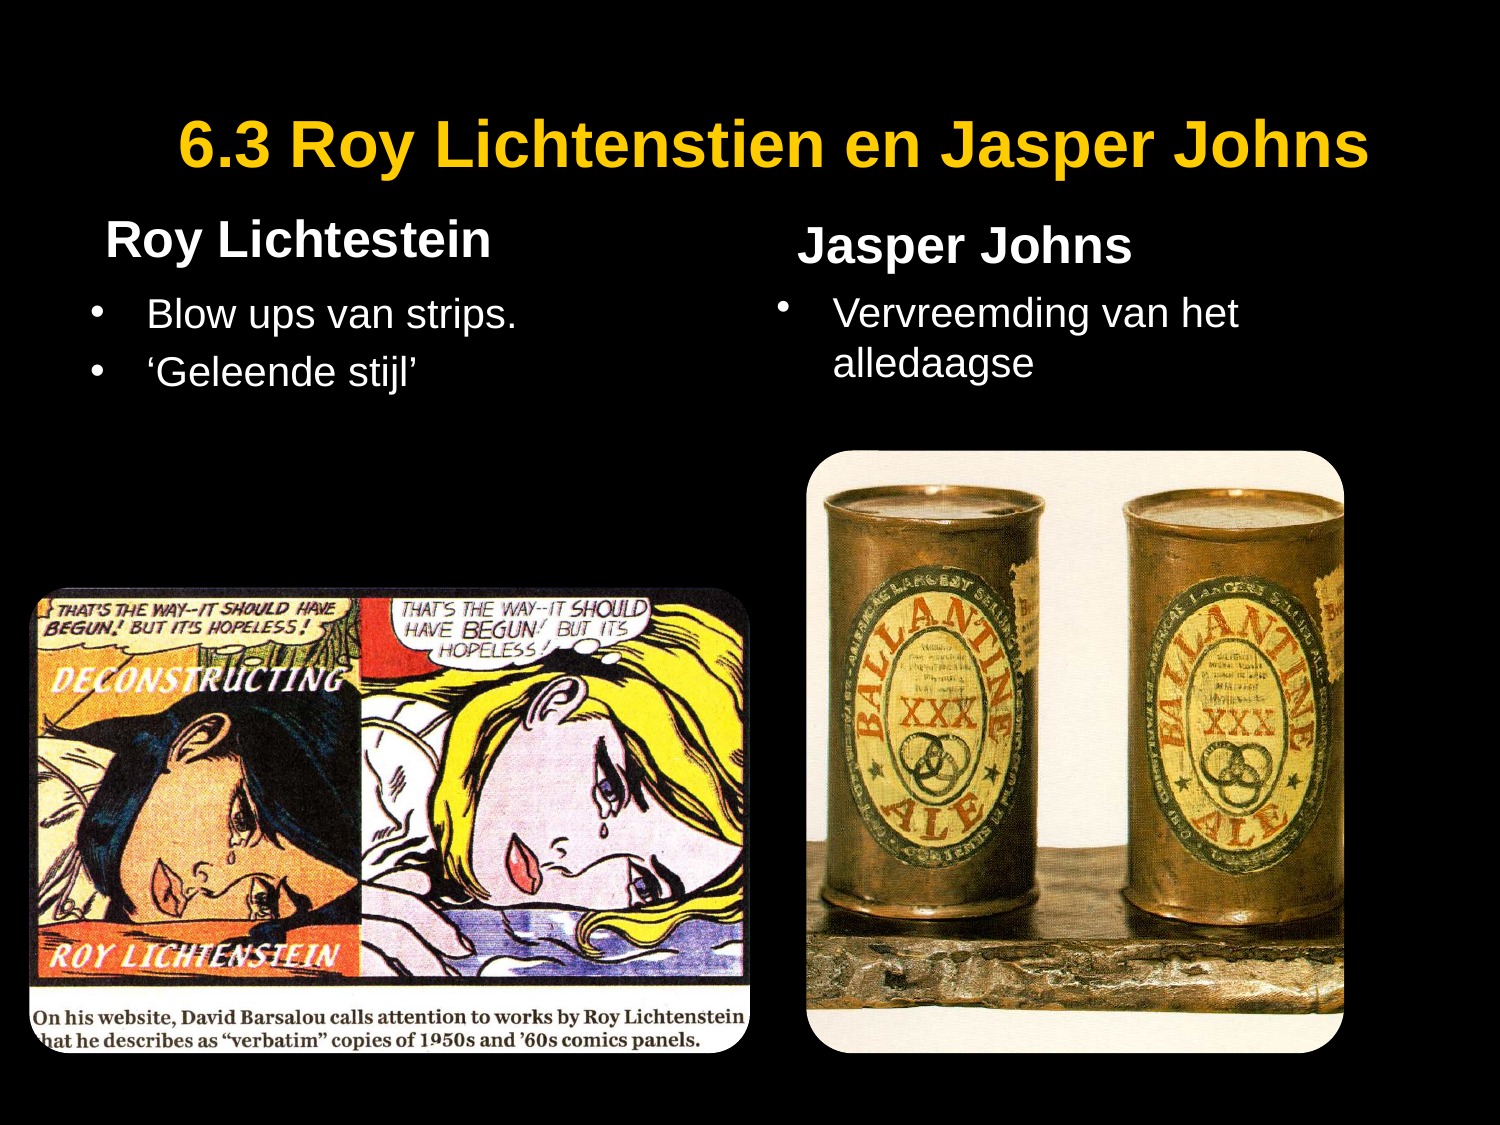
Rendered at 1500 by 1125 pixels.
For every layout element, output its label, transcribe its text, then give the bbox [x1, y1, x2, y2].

list Blow ups van strips. ‘Geleende stijl’ [75, 278, 738, 586]
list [806, 450, 1345, 1054]
picture [29, 587, 751, 1054]
text_box Vervreemding van het alledaagse [761, 278, 1425, 1022]
text_box Roy Lichtestein [29, 168, 569, 304]
text_box 6.3 Roy Lichtenstien en Jasper Johns [112, 77, 1438, 266]
title Jasper Johns [634, 266, 1298, 337]
